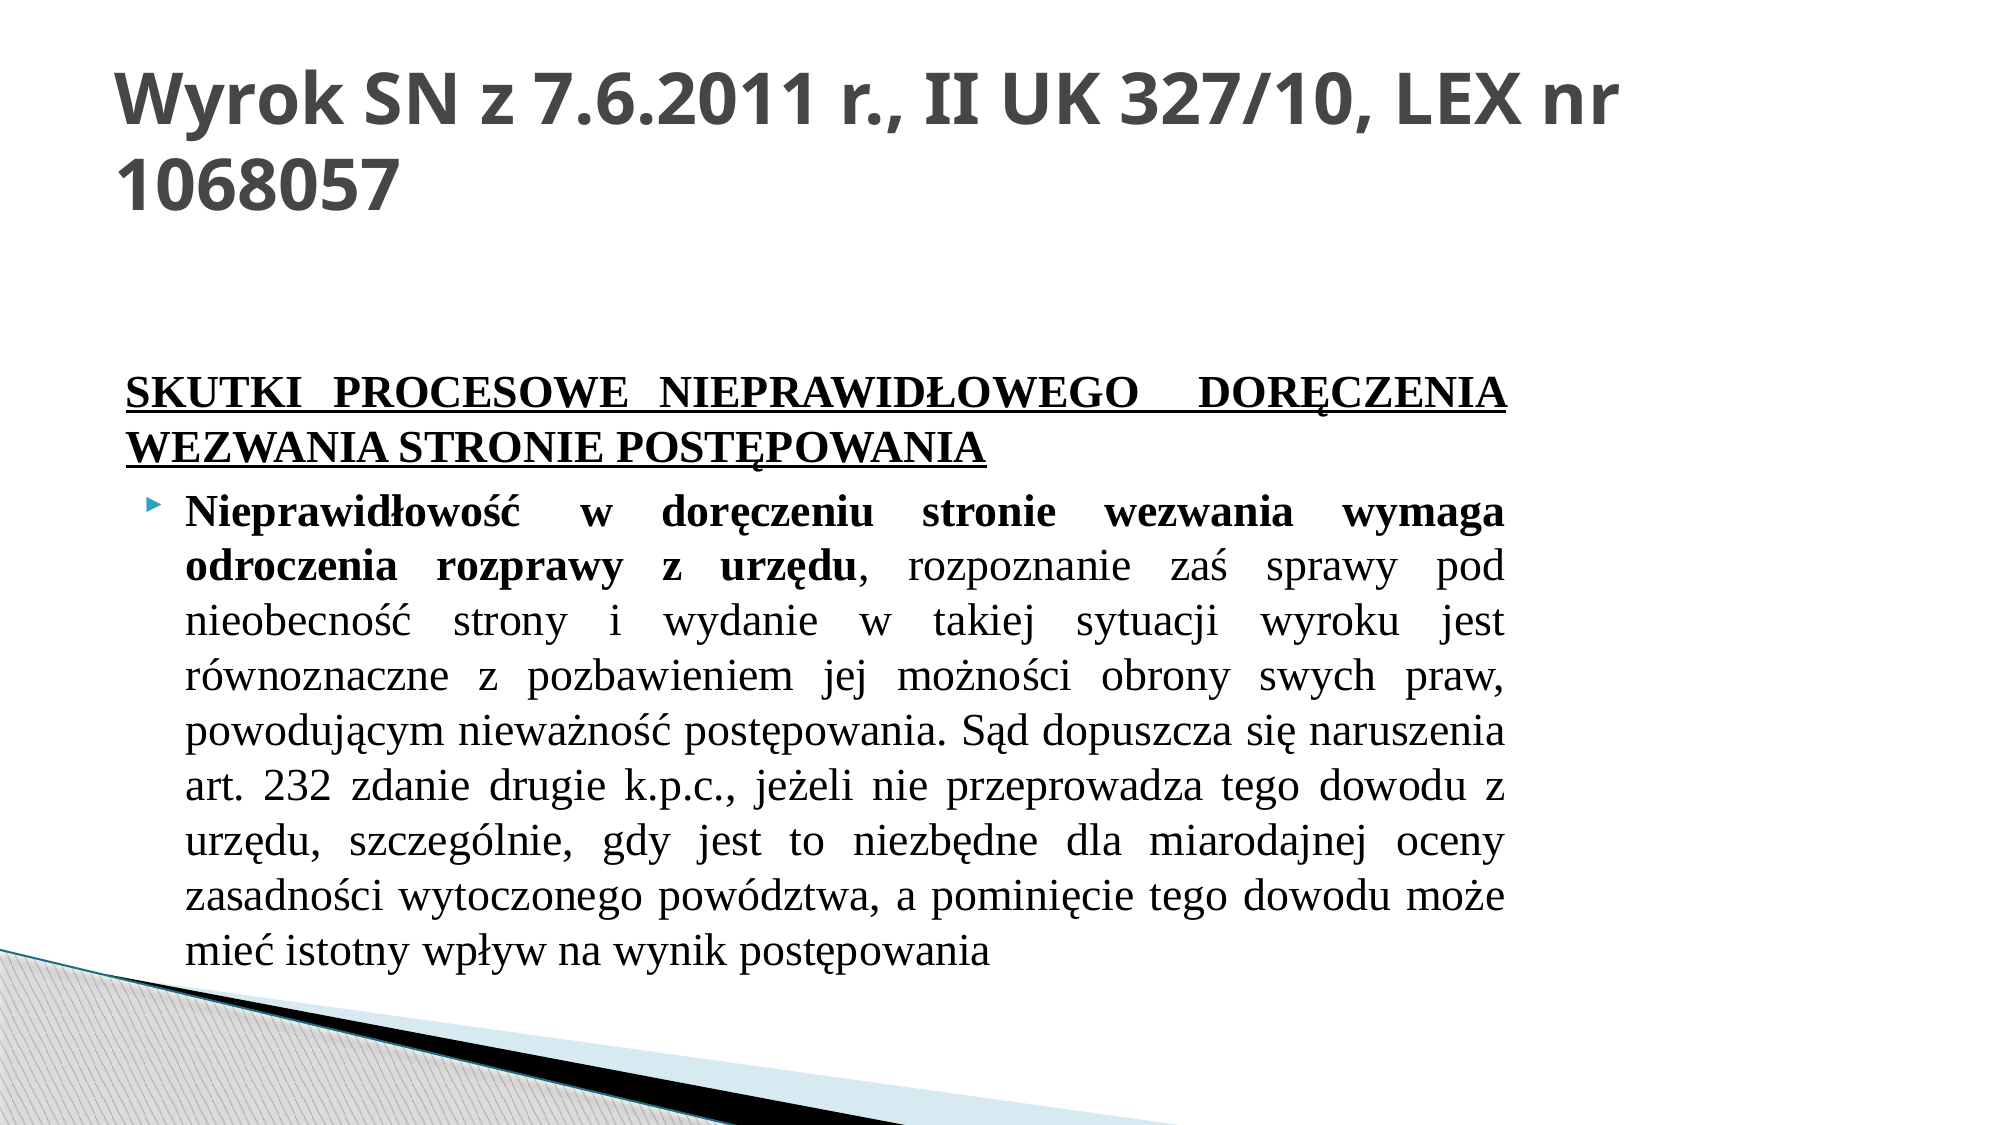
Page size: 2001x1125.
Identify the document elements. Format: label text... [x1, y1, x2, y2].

title Wyrok SN z 7.6.2011 r., II UK 327/10, LEX nr 1068057 [99, 45, 1900, 233]
list Skutki procesowe nieprawidłowego doręczenia wezwania stronie postępowania Nieprawidłowość w doręczeniu stronie wezwania wymaga odroczenia rozprawy z urzędu, rozpoznanie zaś sprawy pod nieobecność strony i wydanie w takiej sytuacji wyroku jest równoznaczne z pozbawieniem jej możności obrony swych praw, powodującym nieważność postępowania. Sąd dopuszcza się naruszenia art. 232 zdanie drugie k.p.c., jeżeli nie przeprowadza tego dowodu z urzędu, szczególnie, gdy jest to niezbędne dla miarodajnej oceny zasadności wytoczonego powództwa, a pominięcie tego dowodu może mieć istotny wpływ na wynik postępowania [111, 354, 1522, 1082]
